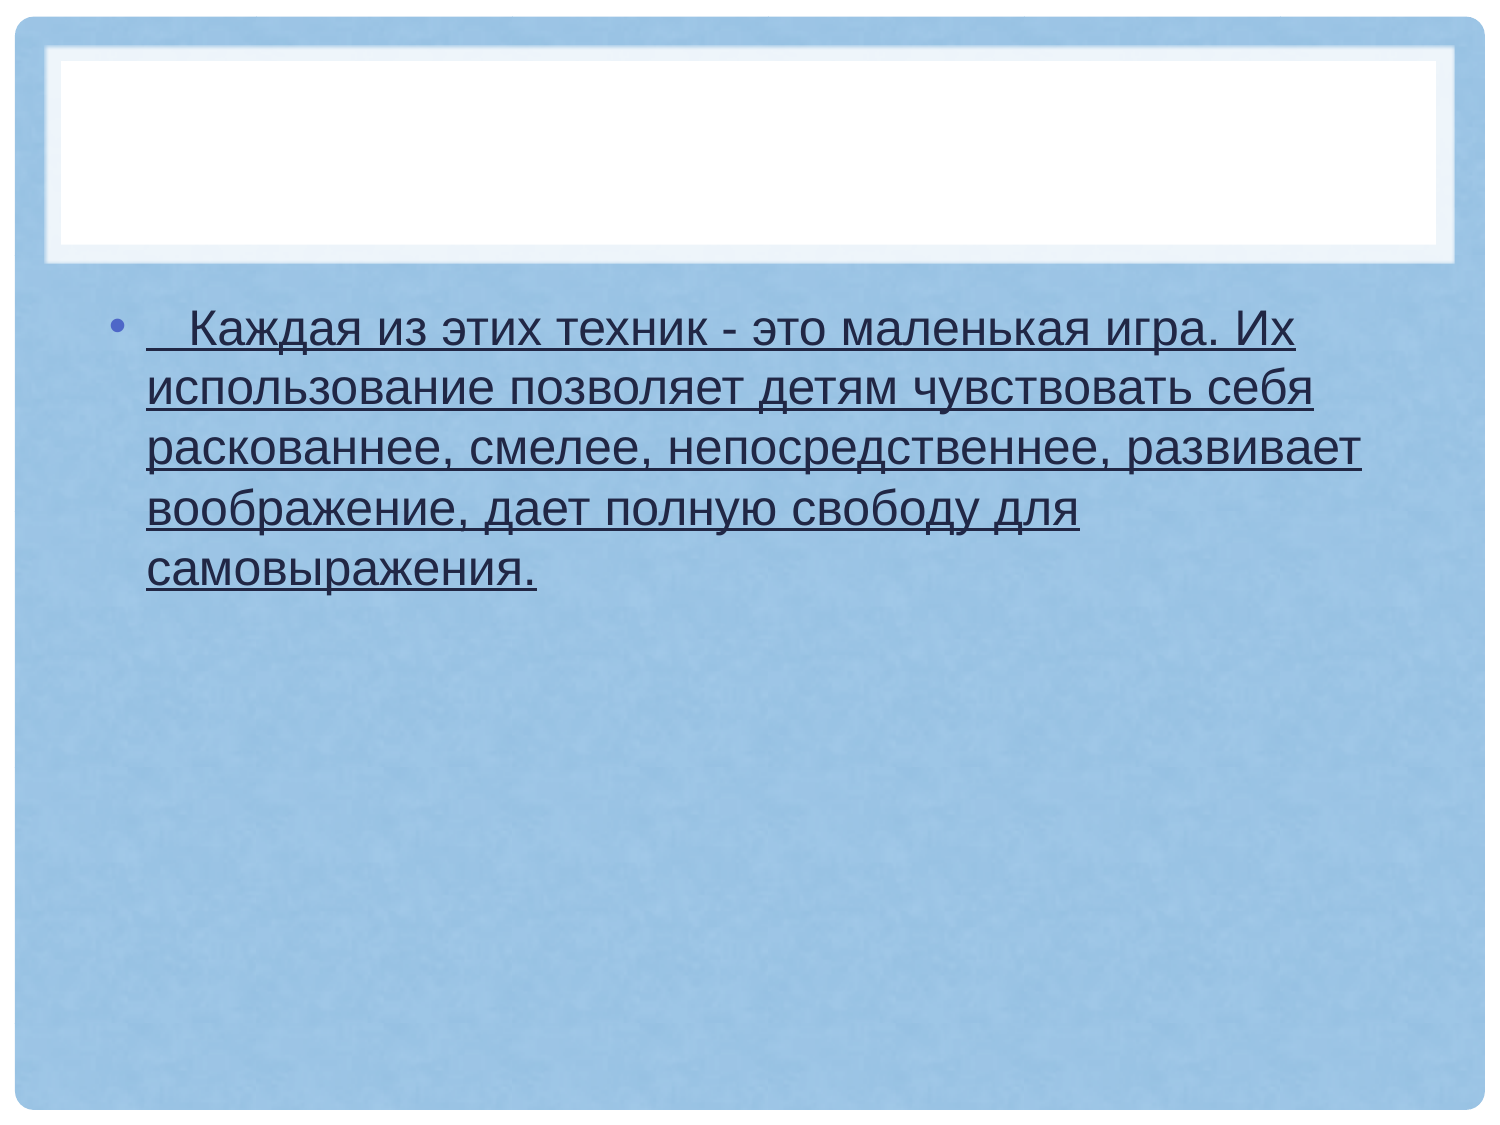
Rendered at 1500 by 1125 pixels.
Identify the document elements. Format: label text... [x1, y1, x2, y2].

list Каждая из этих техник - это маленькая игра. Их использование позволяет детям чувствовать себя раскованнее, смелее, непосредственнее, развивает воображение, дает полную свободу для самовыражения. [75, 287, 1425, 1005]
